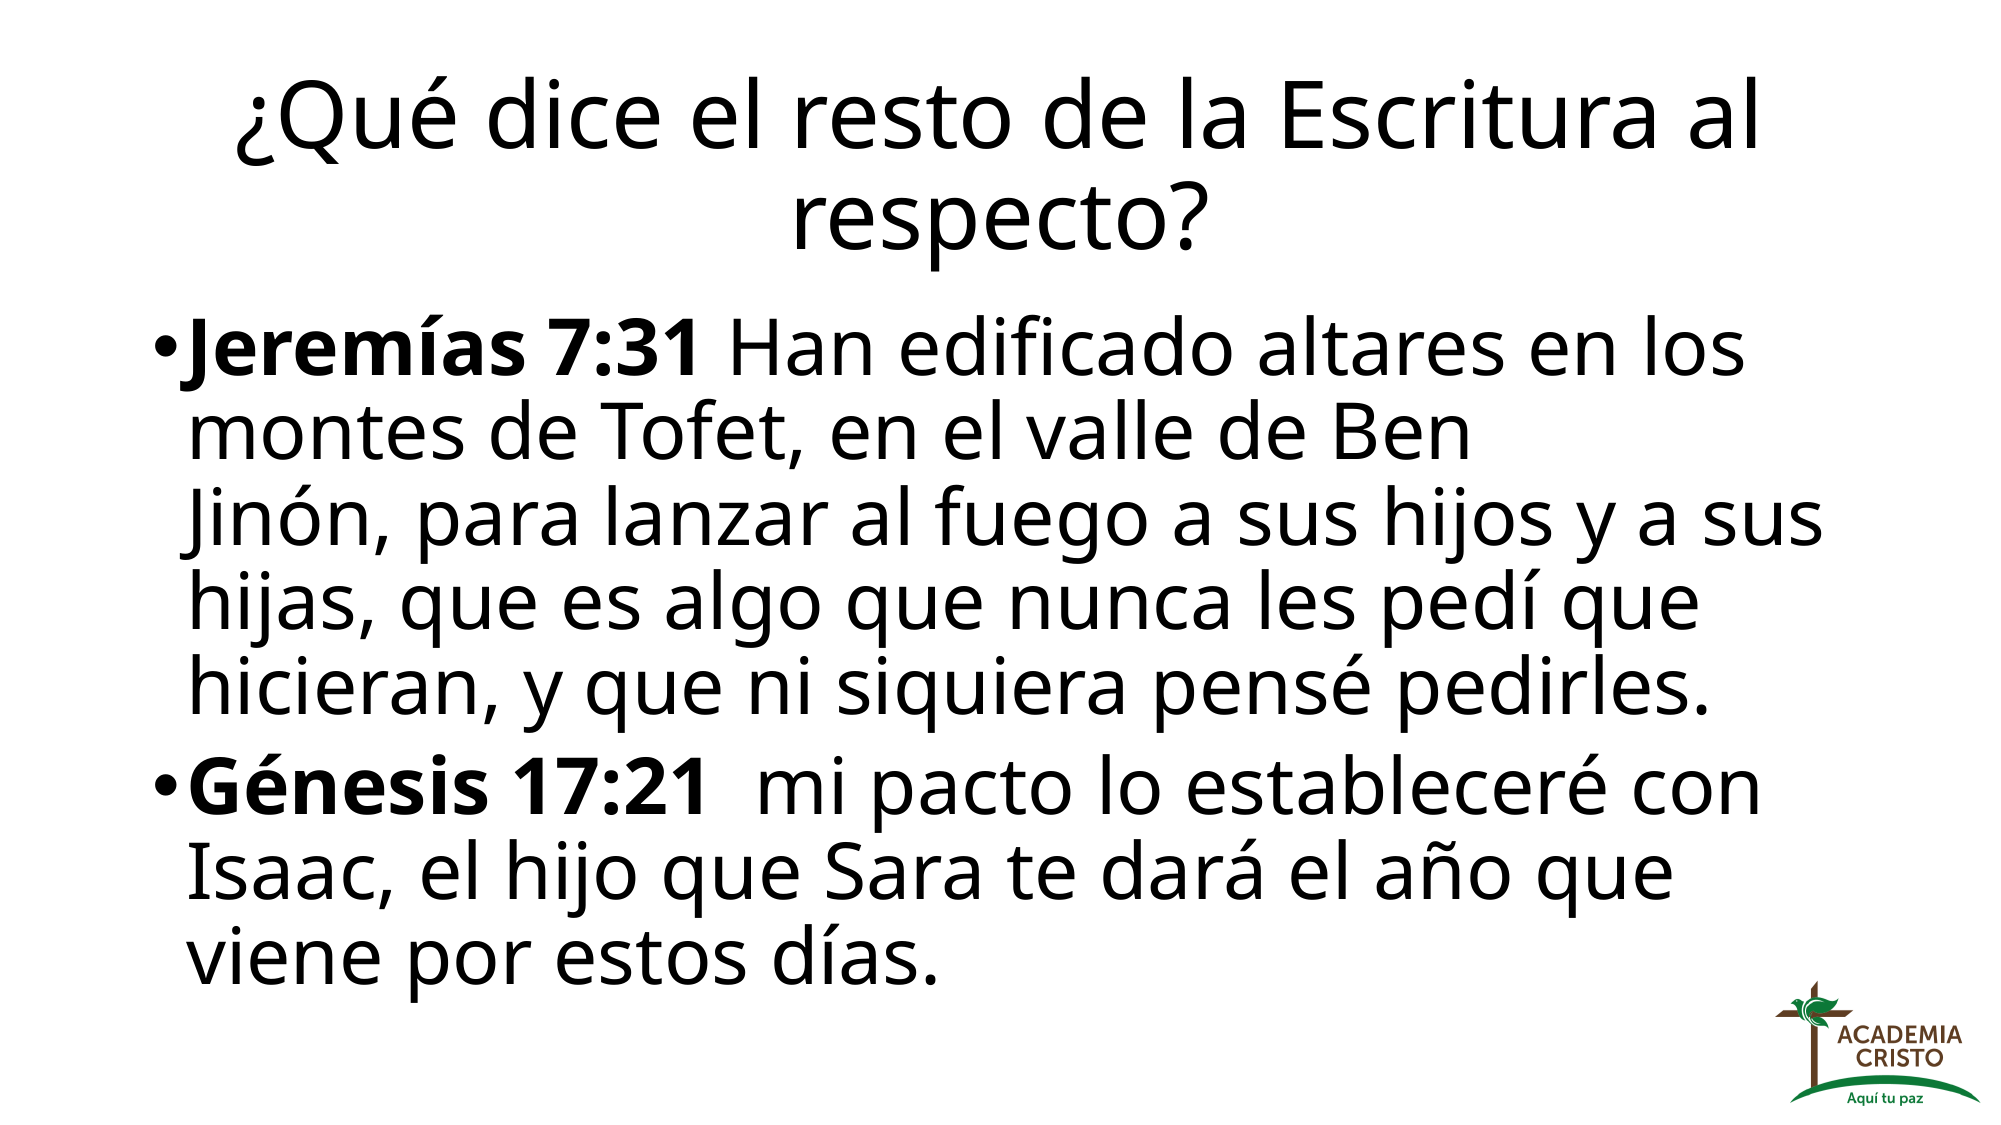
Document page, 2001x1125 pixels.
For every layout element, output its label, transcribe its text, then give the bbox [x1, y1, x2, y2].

list Jeremías 7:31 Han edificado altares en los montes de Tofet, en el valle de Ben Jinón, para lanzar al fuego a sus hijos y a sus hijas, que es algo que nunca les pedí que hicieran, y que ni siquiera pensé pedirles. Génesis 17:21 mi pacto lo estableceré con Isaac, el hijo que Sara te dará el año que viene por estos días. [137, 299, 1863, 1014]
picture [1759, 972, 2000, 1125]
title ¿Qué dice el resto de la Escritura al respecto? [137, 59, 1863, 278]
